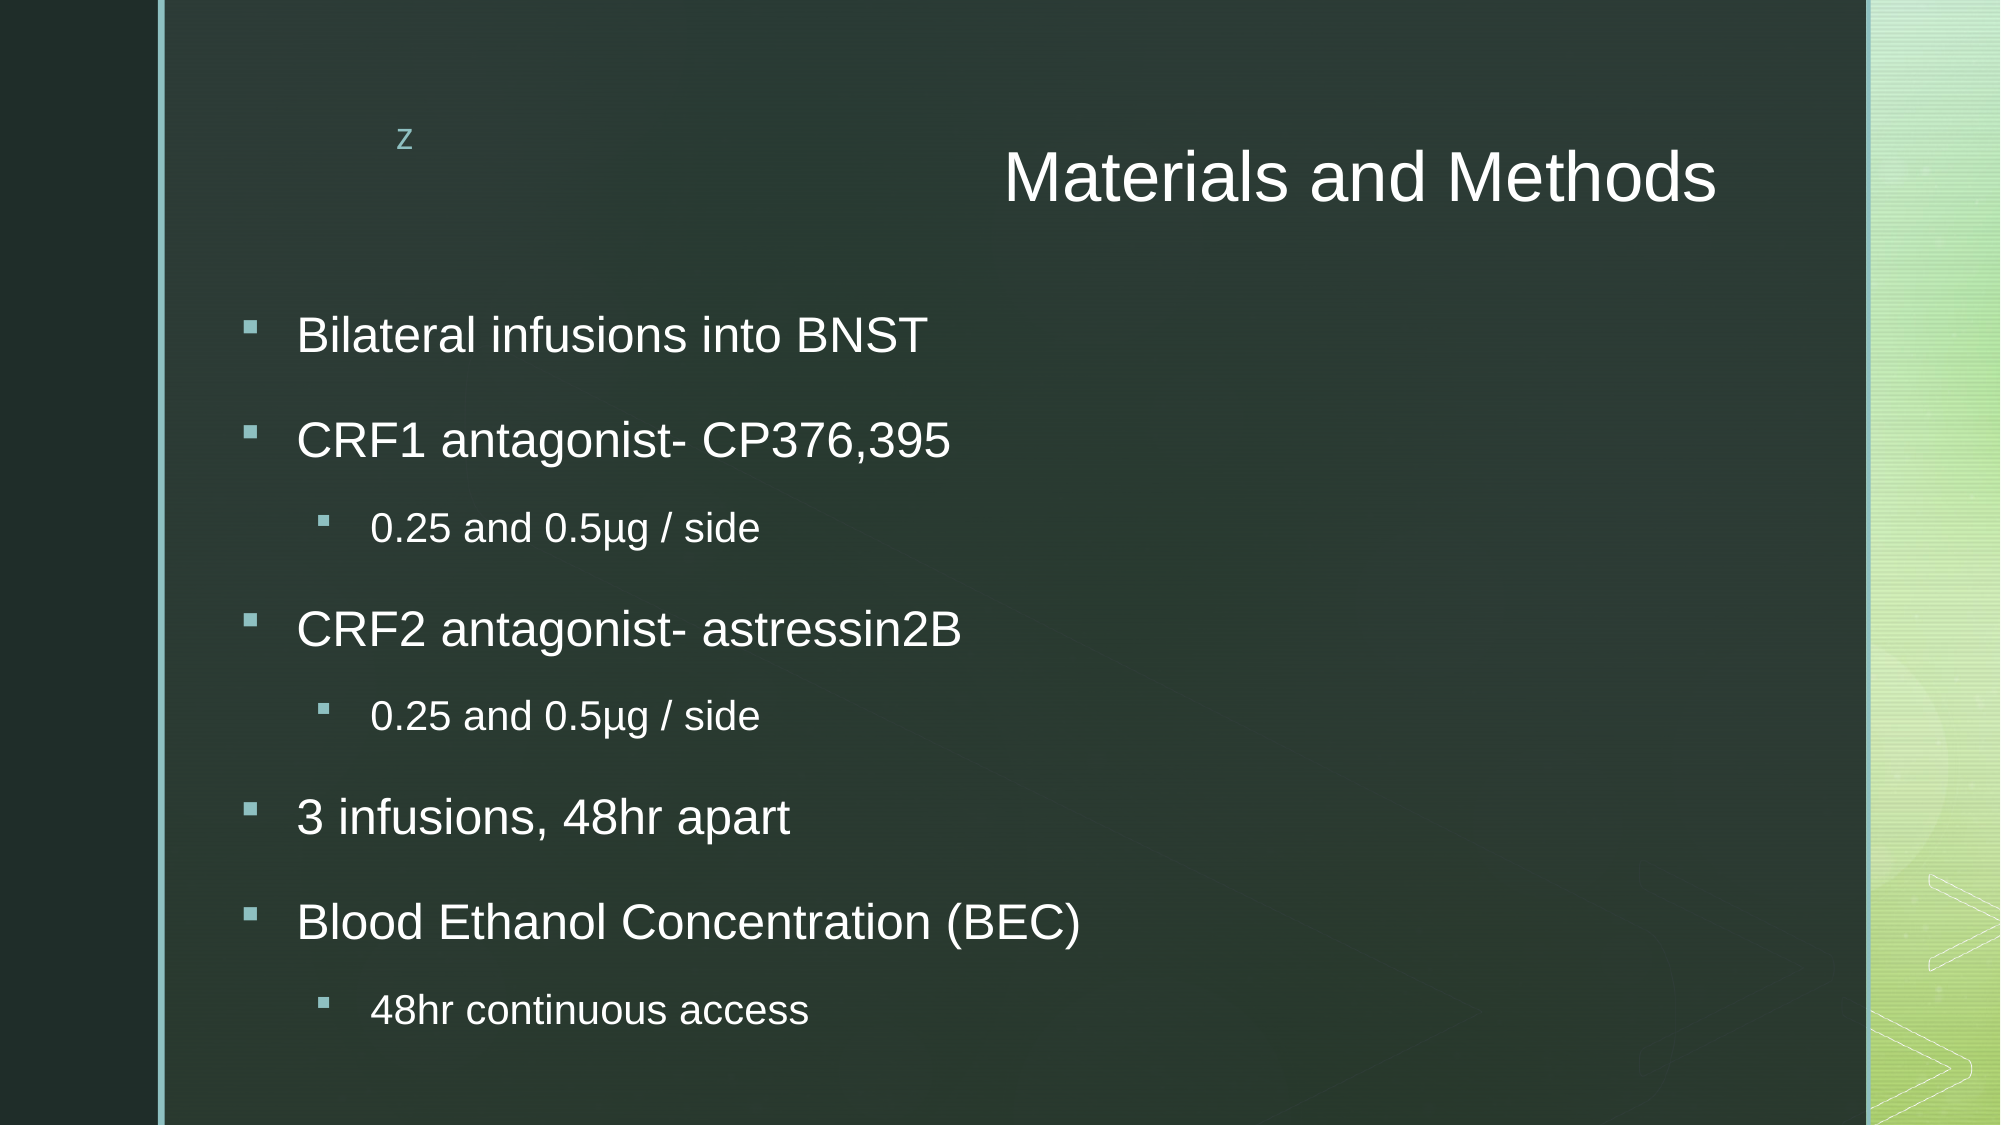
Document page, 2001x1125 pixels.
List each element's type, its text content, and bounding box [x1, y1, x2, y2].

picture [1871, 0, 2001, 1125]
title Materials and Methods [428, 132, 1734, 251]
list Bilateral infusions into BNST CRF1 antagonist- CP376,395 0.25 and 0.5µg / side CRF2 antagonist- astressin2B 0.25 and 0.5µg / side 3 infusions, 48hr apart Blood Ethanol Concentration (BEC) 48hr continuous access [225, 251, 1782, 1071]
